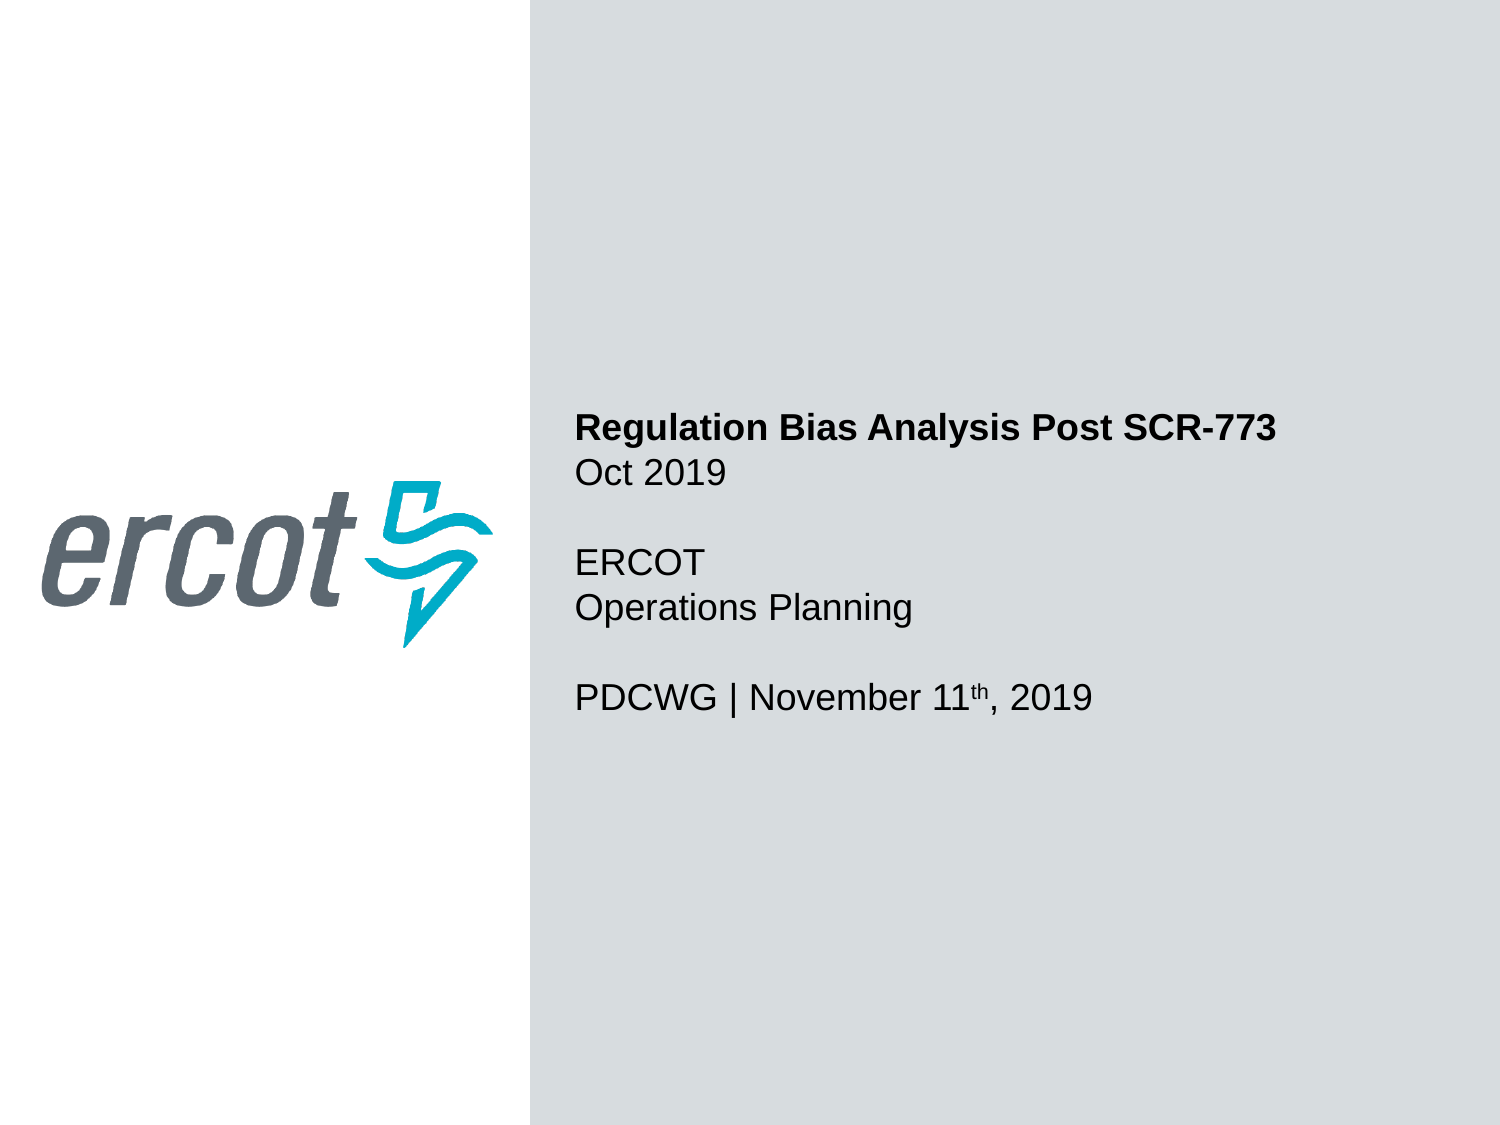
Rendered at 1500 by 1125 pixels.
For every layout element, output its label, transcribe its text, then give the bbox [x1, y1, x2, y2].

picture [32, 471, 501, 654]
text_box Regulation Bias Analysis Post SCR-773 Oct 2019 ERCOT Operations Planning PDCWG | November 11th, 2019 [559, 395, 1486, 726]
